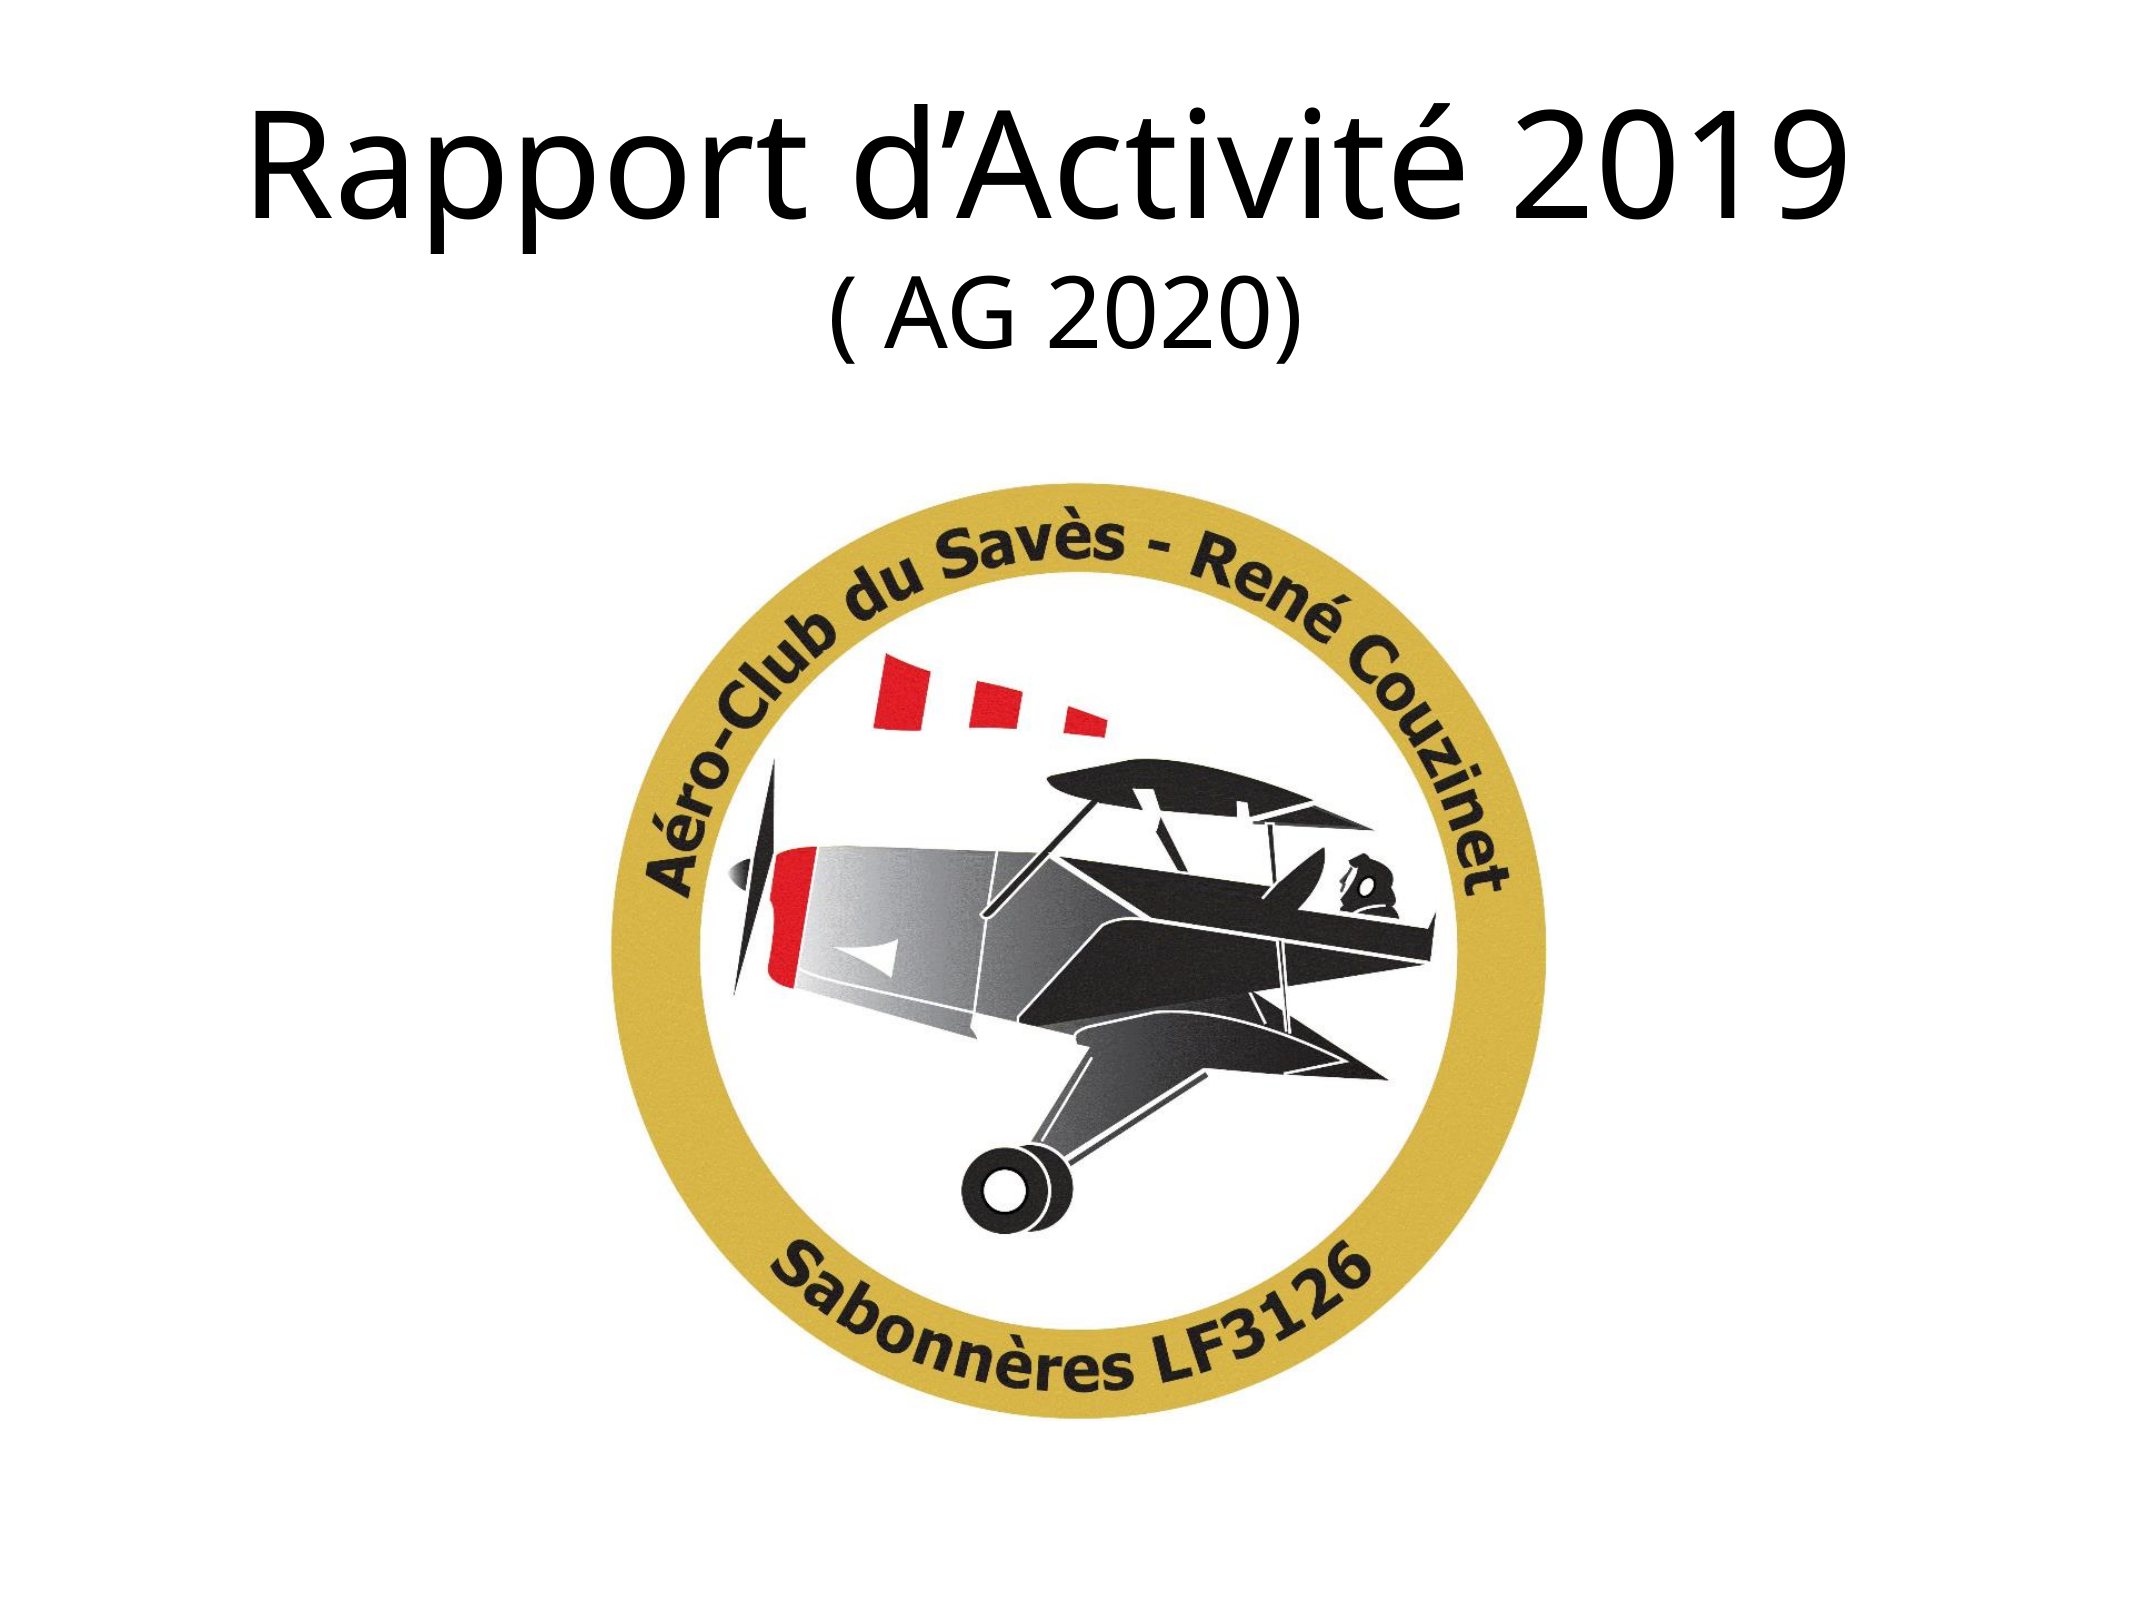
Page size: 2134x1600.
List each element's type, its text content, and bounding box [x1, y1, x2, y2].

picture [586, 464, 1547, 1421]
title Rapport d’Activité 2019 ( AG 2020) [155, 41, 1978, 397]
